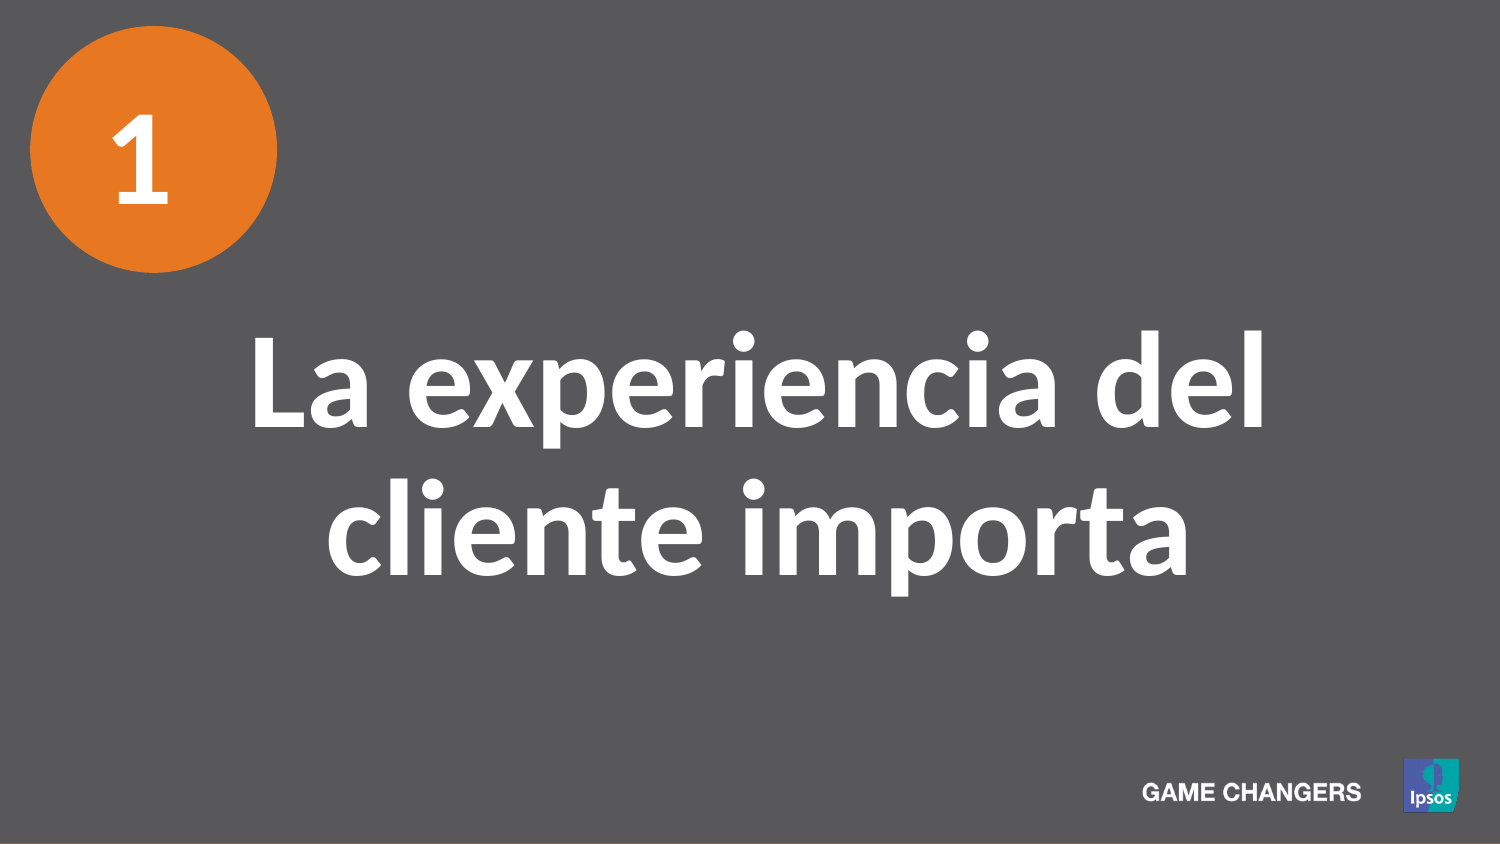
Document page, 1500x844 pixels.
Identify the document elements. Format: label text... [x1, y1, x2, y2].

title La experiencia del cliente importa [50, 308, 1470, 384]
picture [1397, 758, 1460, 813]
text_box 1 [28, 23, 280, 275]
picture [1142, 764, 1370, 810]
